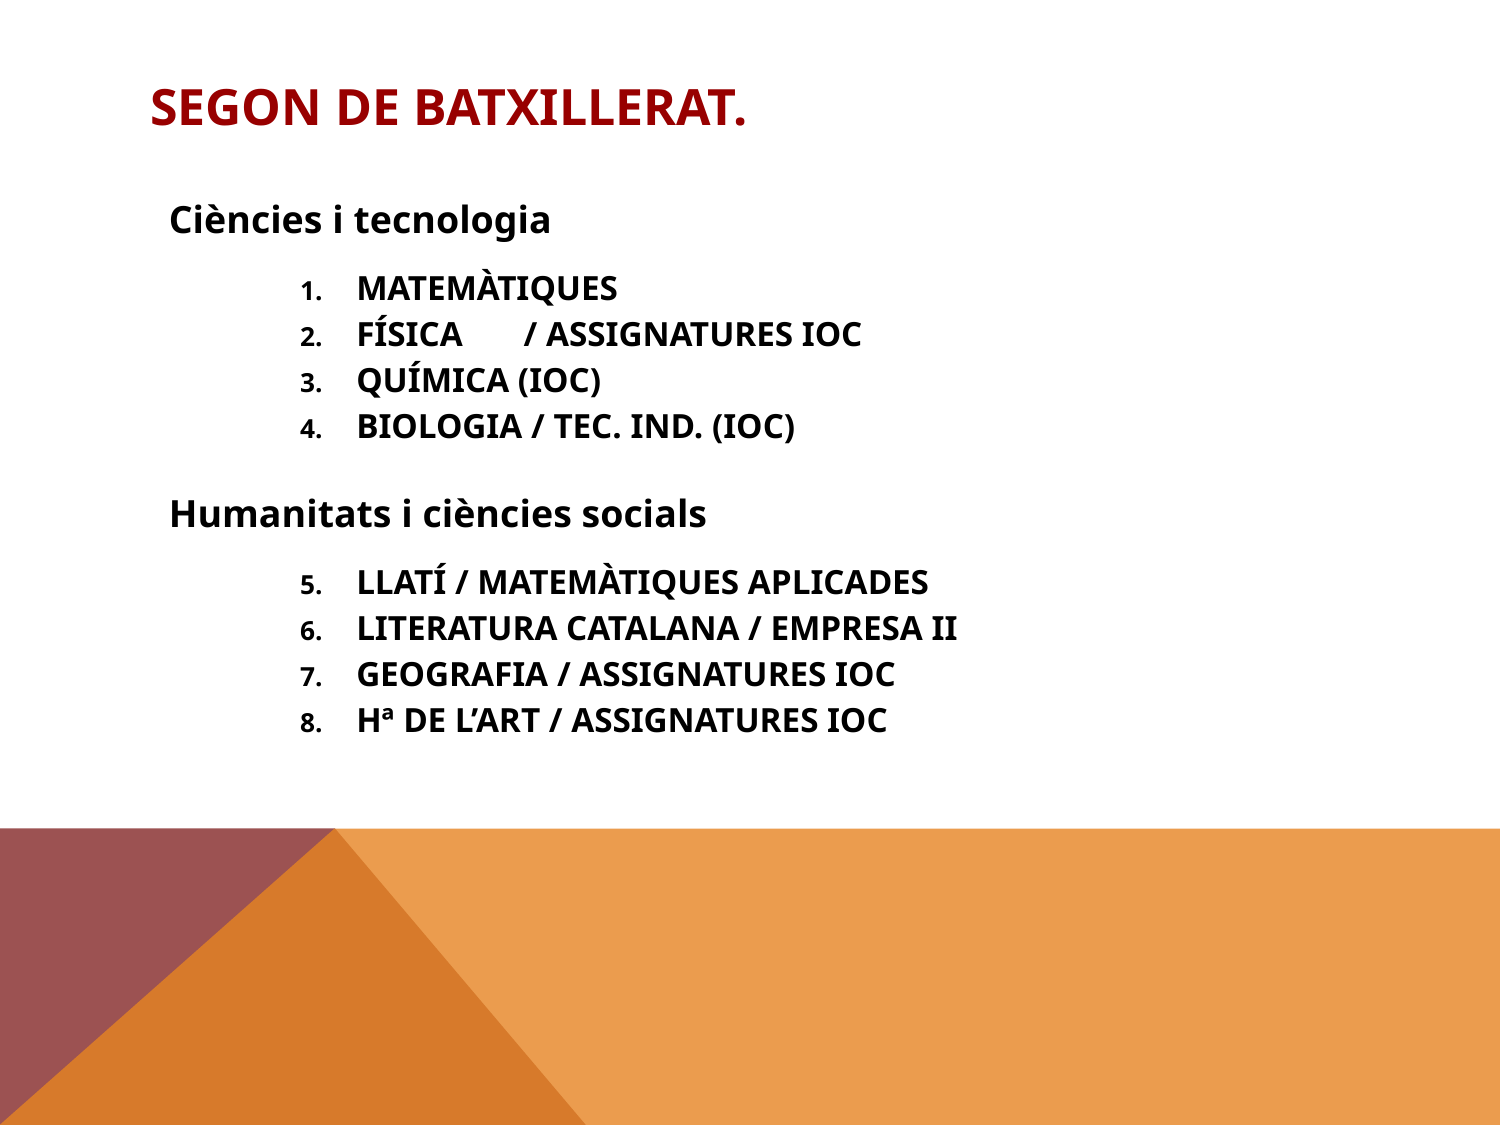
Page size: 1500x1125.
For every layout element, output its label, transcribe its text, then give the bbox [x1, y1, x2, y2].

title Segon de batxillerat. [135, 60, 1369, 150]
list Ciències i tecnologia MATEMÀTIQUES FÍSICA / ASSIGNATURES IOC QUÍMICA (IOC) BIOLOGIA / TEC. IND. (IOC) Humanitats i ciències socials LLATÍ / MATEMÀTIQUES APLICADES LITERATURA CATALANA / EMPRESA II GEOGRAFIA / ASSIGNATURES IOC Hª DE L’ART / ASSIGNATURES IOC [135, 180, 1369, 768]
